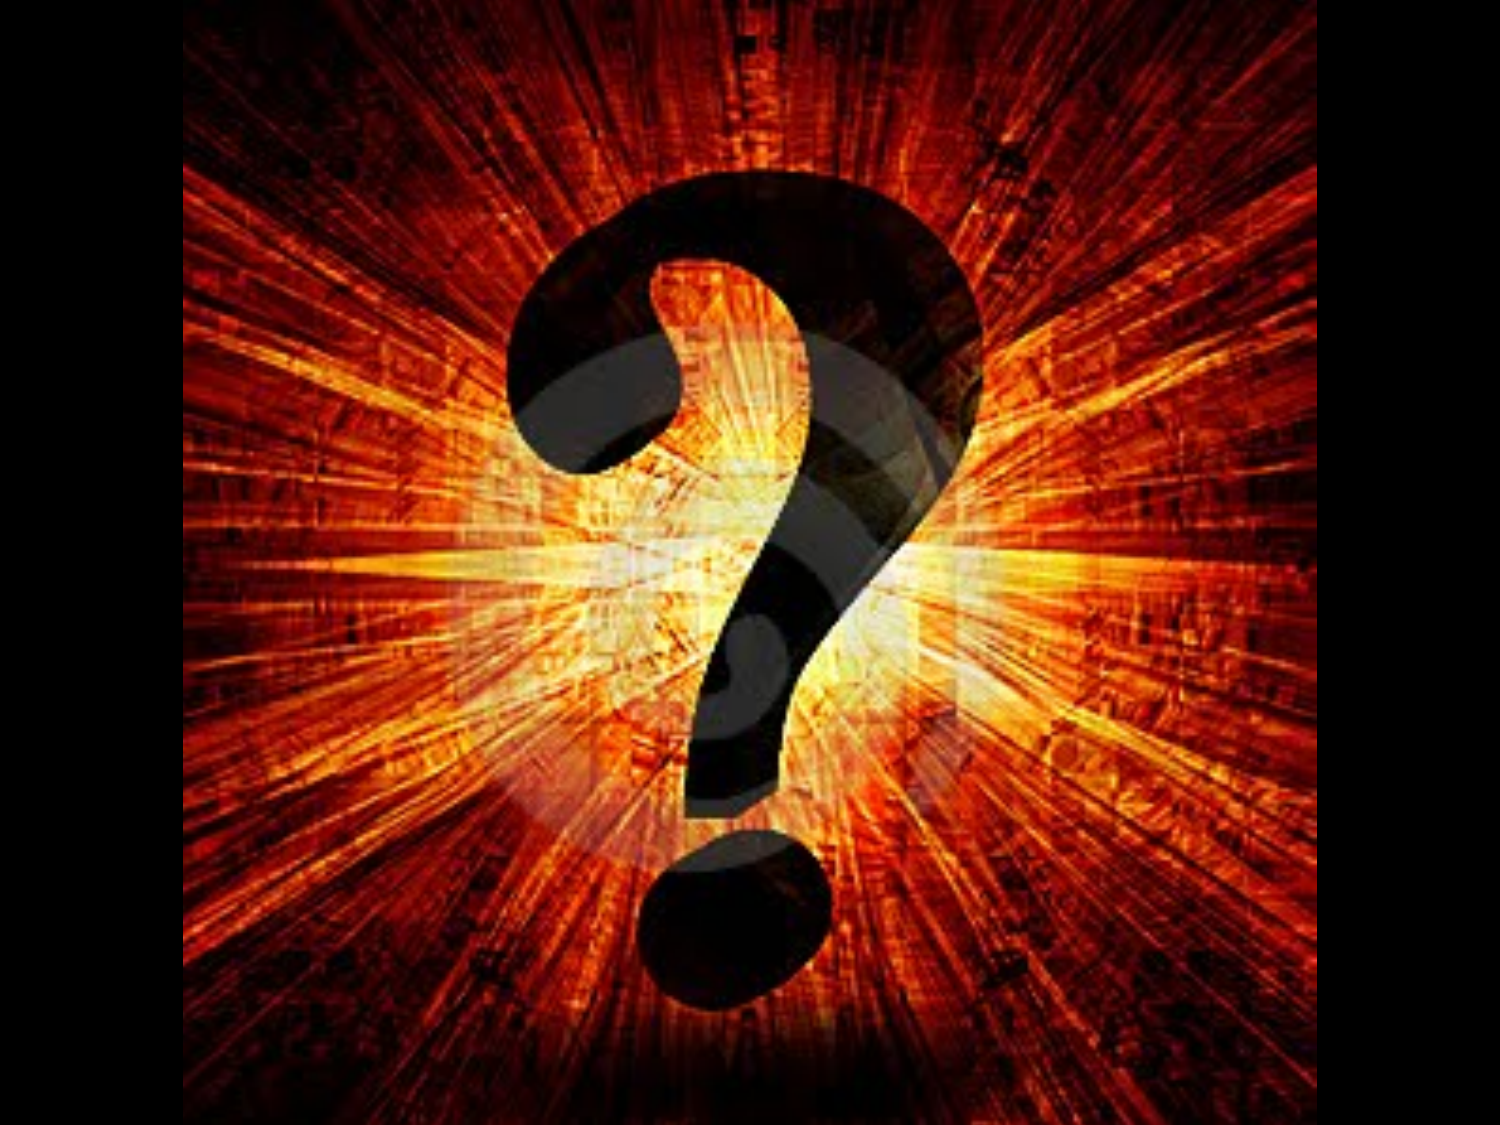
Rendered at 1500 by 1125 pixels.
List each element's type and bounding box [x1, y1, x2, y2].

picture [182, 0, 1318, 1125]
